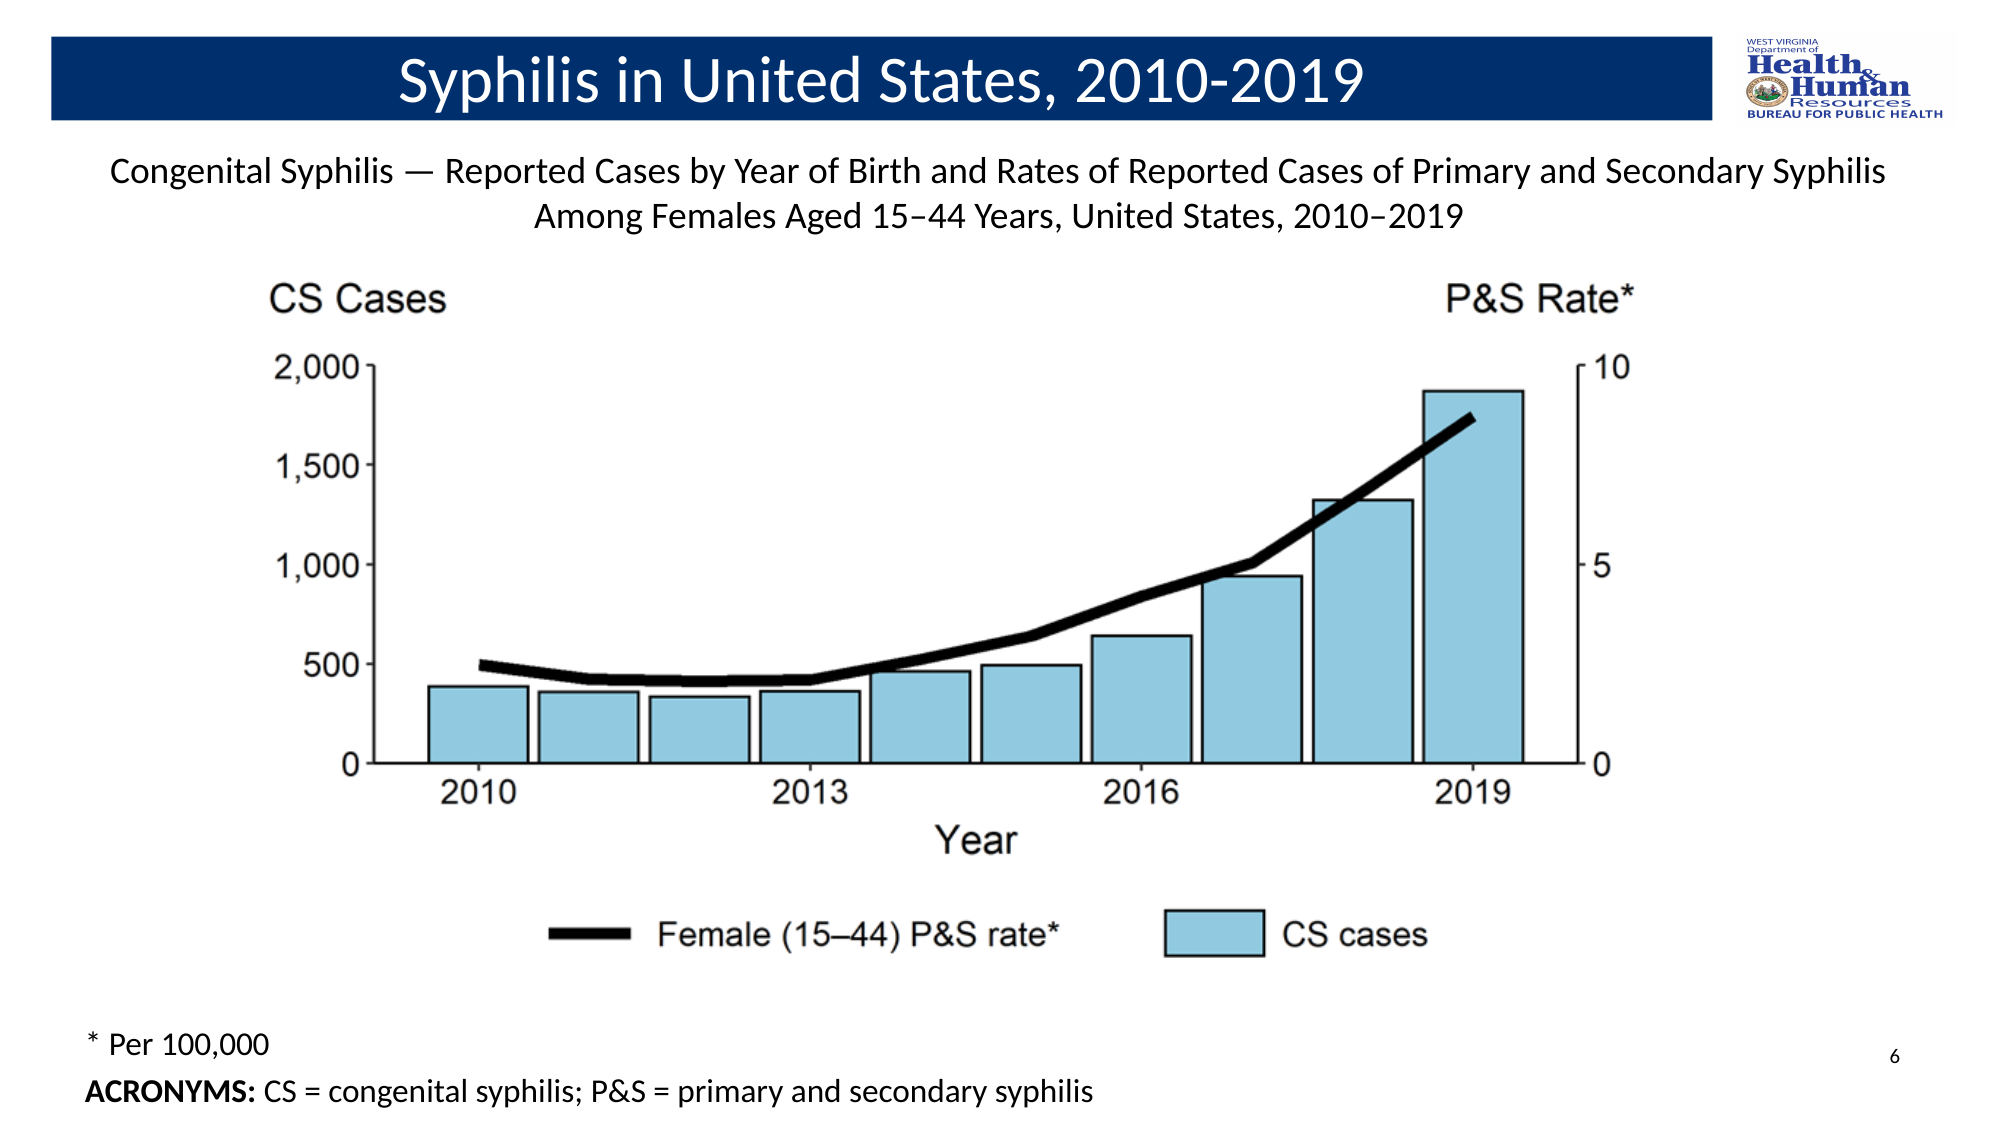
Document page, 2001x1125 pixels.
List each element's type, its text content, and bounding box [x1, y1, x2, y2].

title Syphilis in United States, 2010-2019 [51, 37, 1713, 114]
picture [1735, 31, 1957, 127]
text_box * Per 100,000 ACRONYMS: CS = congenital syphilis; P&S = primary and secondary syphilis [69, 1014, 1869, 1121]
slide_number 6 [1869, 1042, 1900, 1071]
picture [233, 244, 1672, 1015]
text_box Congenital Syphilis — Reported Cases by Year of Birth and Rates of Reported Cases of Primary and Secondary Syphilis Among Females Aged 15–44 Years, United States, 2010–2019 [51, 138, 1948, 244]
